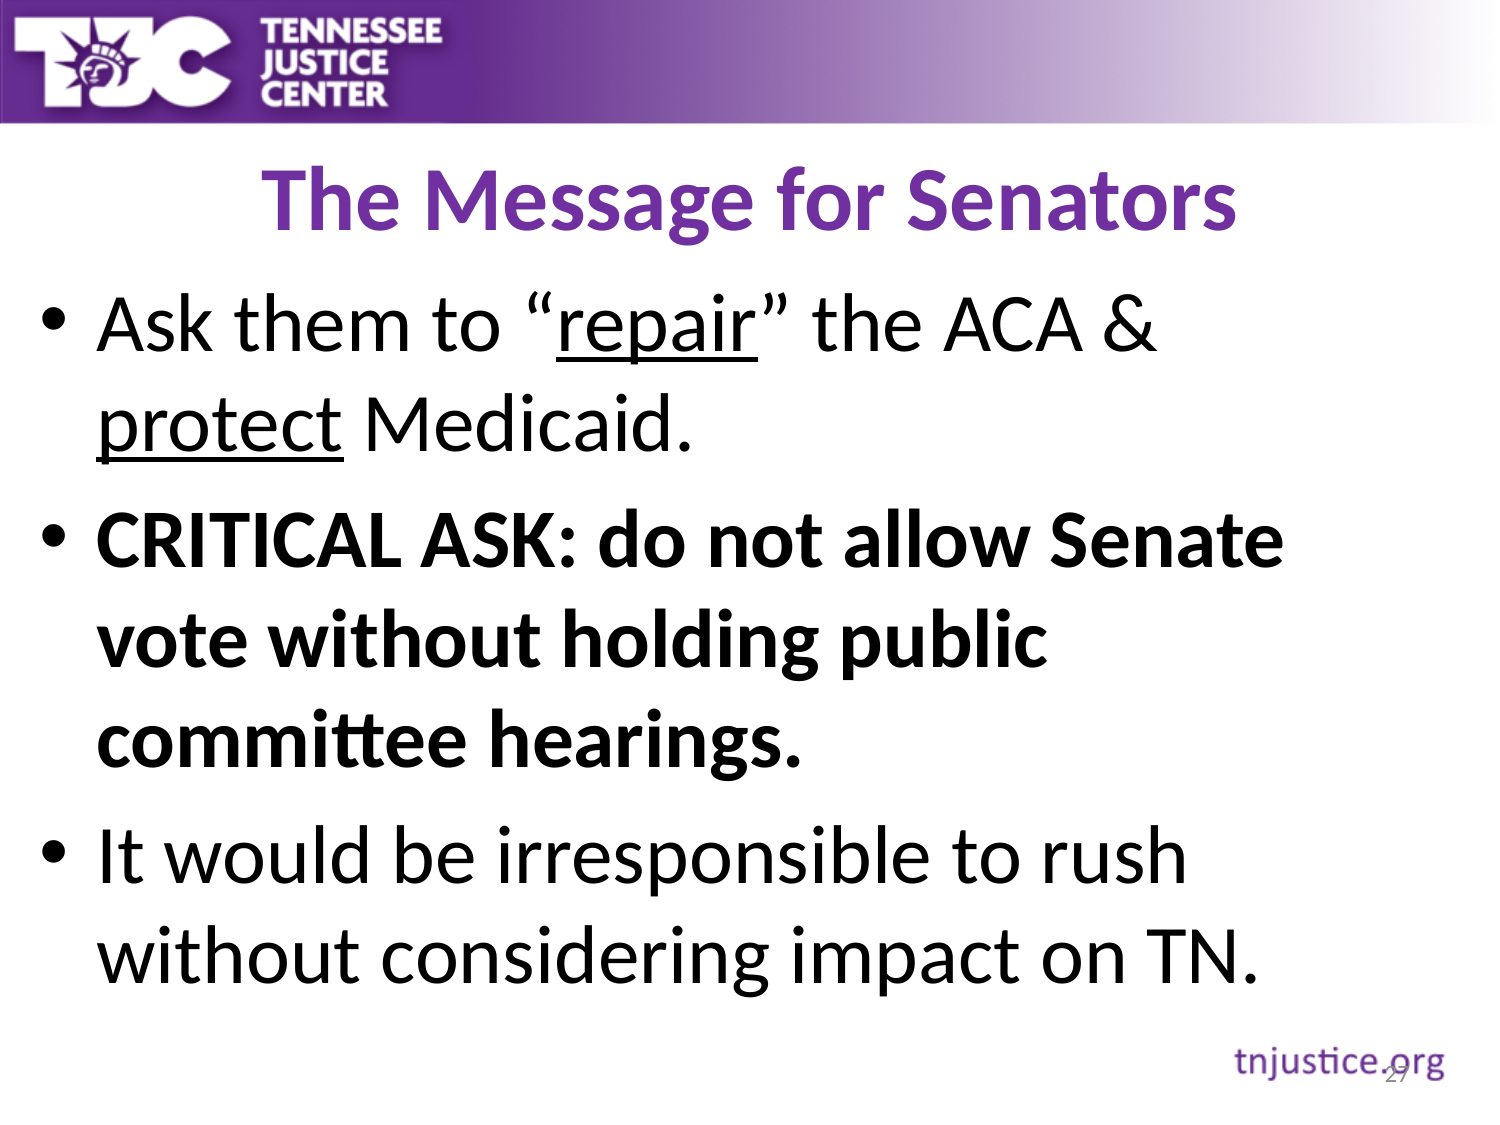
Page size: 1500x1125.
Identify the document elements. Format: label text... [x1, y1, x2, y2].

title The Message for Senators [75, 125, 1425, 263]
list Ask them to “repair” the ACA & protect Medicaid. CRITICAL ASK: do not allow Senate vote without holding public committee hearings. It would be irresponsible to rush without considering impact on TN. [24, 260, 1325, 1025]
slide_number 27 [1074, 1042, 1425, 1103]
picture [0, 0, 1500, 1125]
